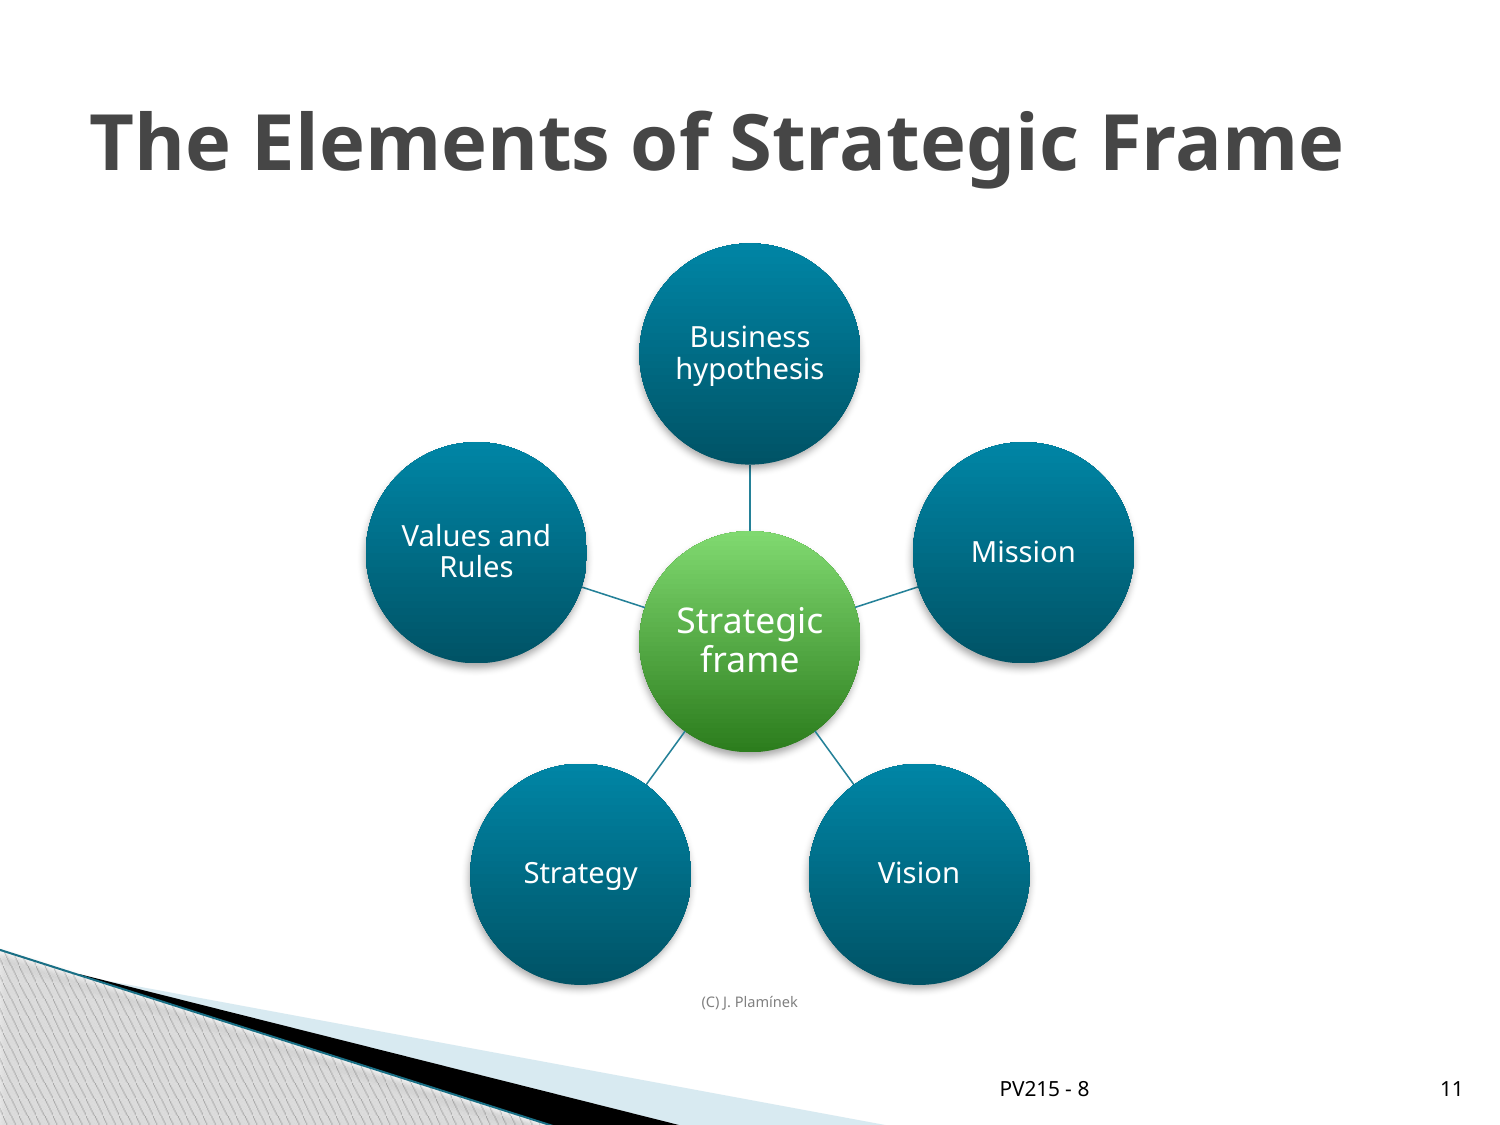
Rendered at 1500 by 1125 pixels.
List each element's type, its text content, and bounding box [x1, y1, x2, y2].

text_box (C) J. Plamínek [686, 998, 813, 1018]
footer PV215 - 8 [718, 1051, 1105, 1112]
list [74, 242, 1426, 986]
title The Elements of Strategic Frame [75, 45, 1425, 233]
slide_number 11 [1418, 1051, 1479, 1112]
